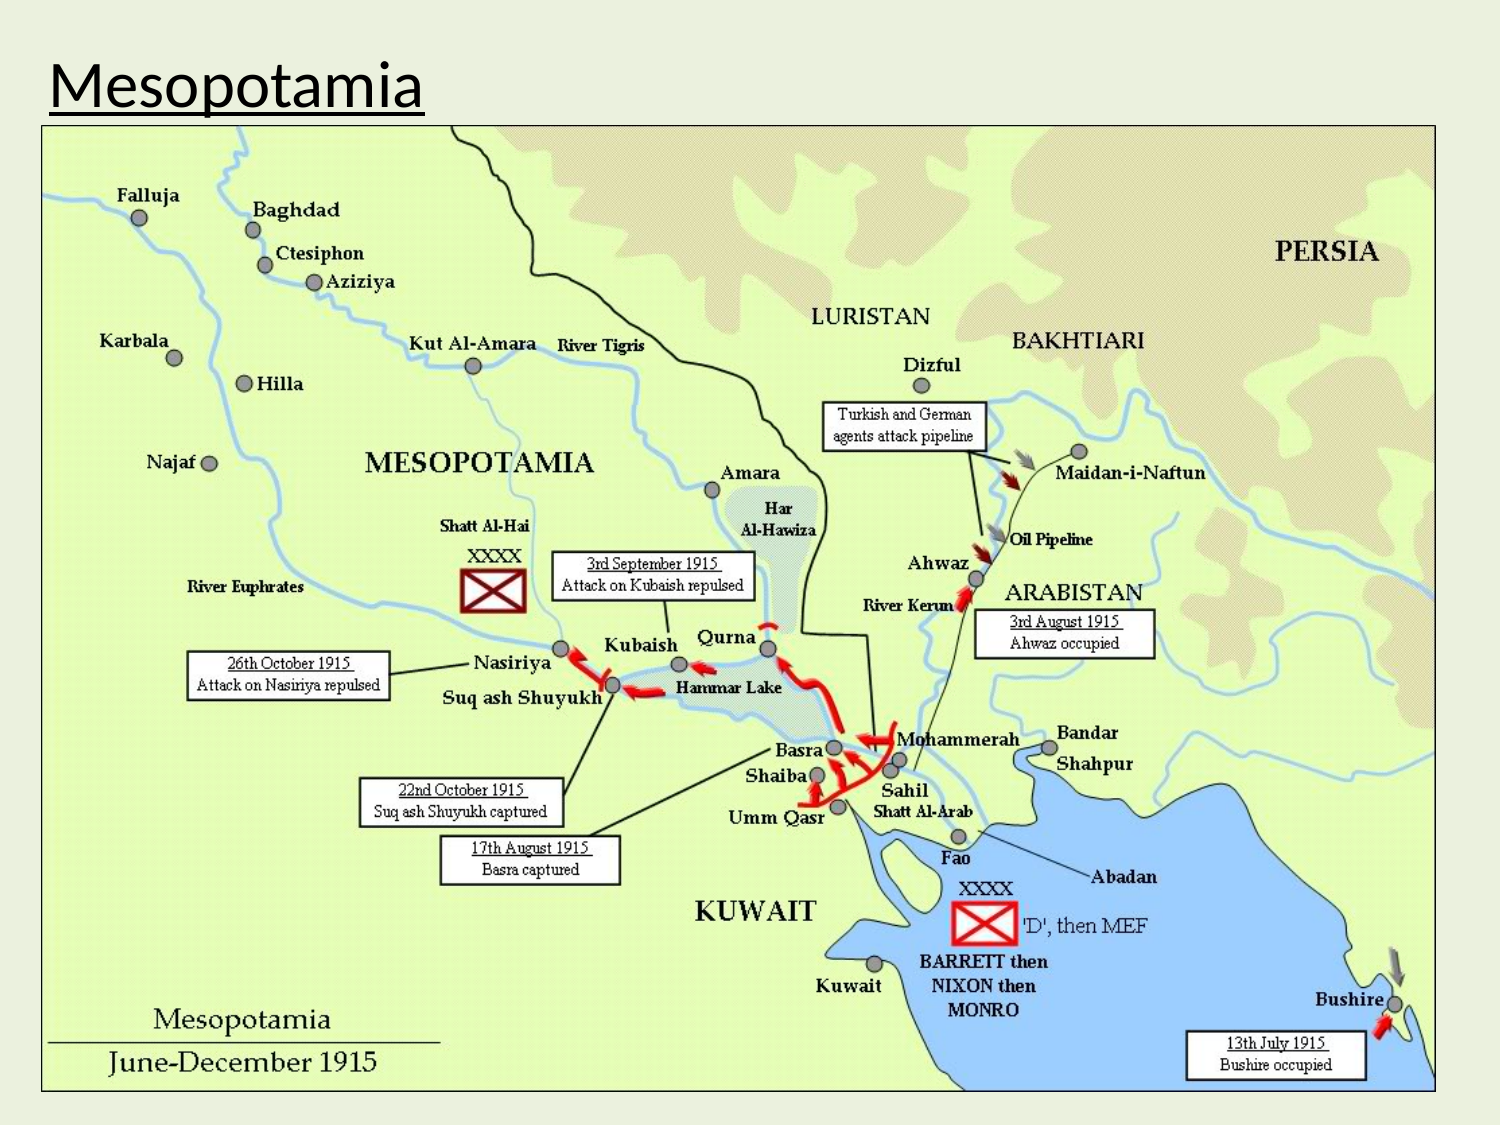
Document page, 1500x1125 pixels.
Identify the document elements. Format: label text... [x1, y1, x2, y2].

list Mesopotamia [40, 42, 456, 125]
picture [41, 125, 1436, 1092]
